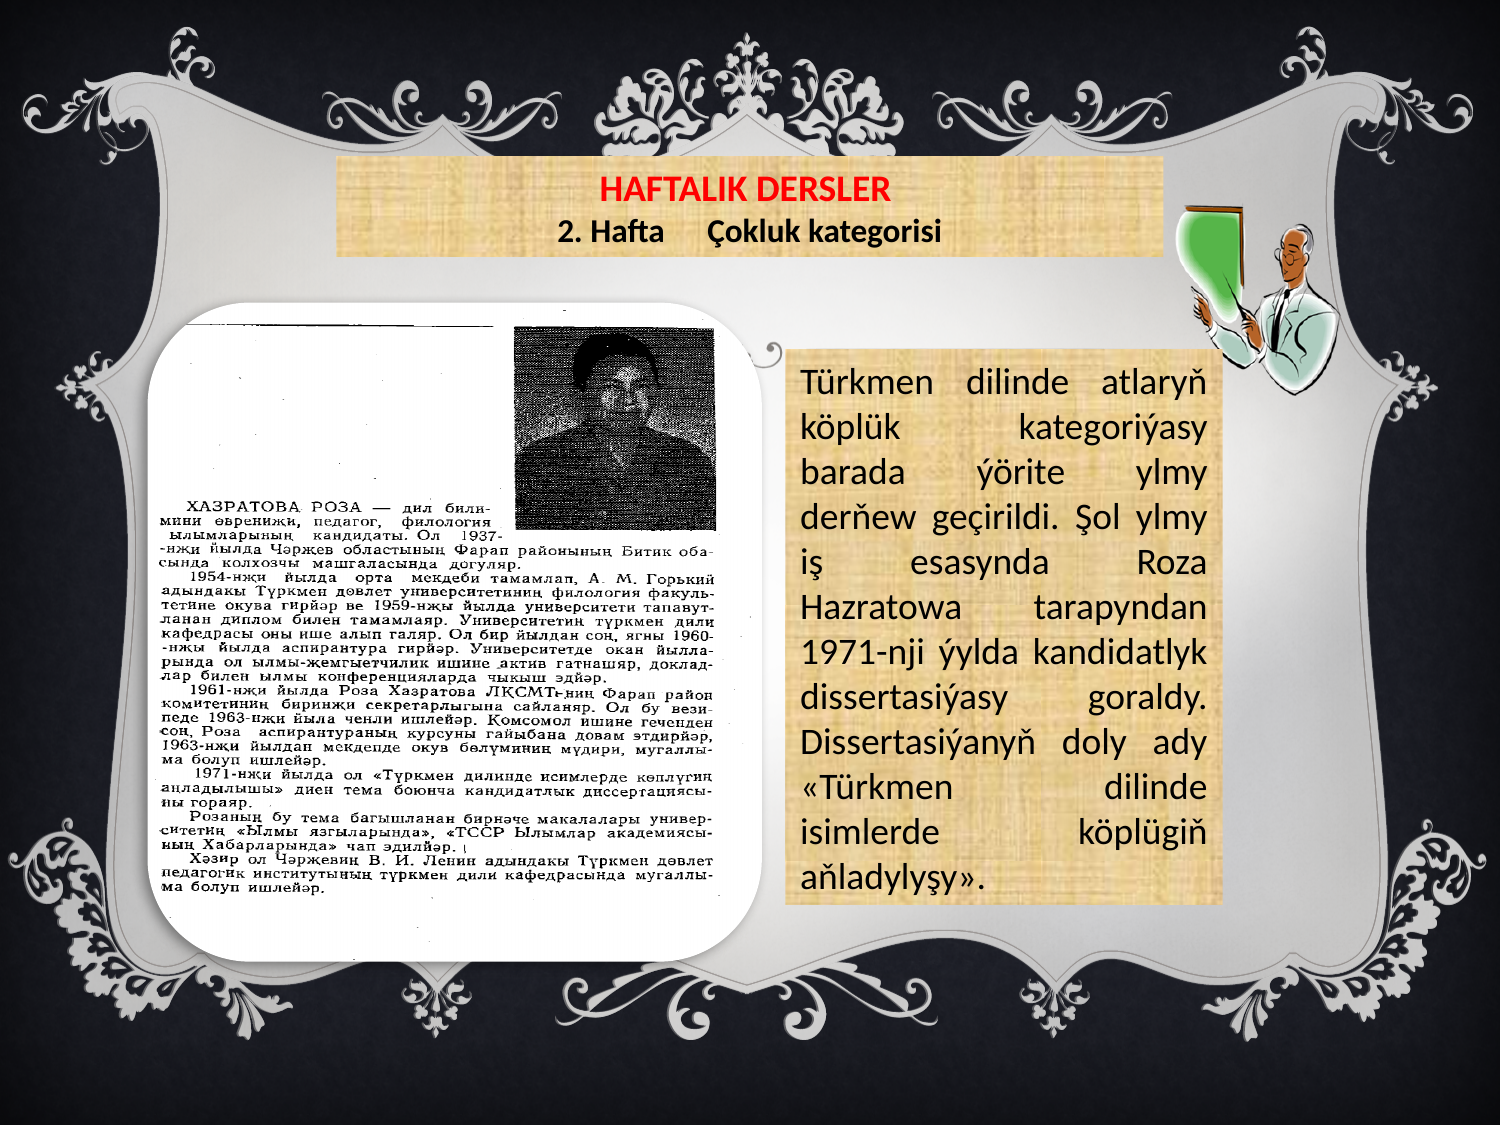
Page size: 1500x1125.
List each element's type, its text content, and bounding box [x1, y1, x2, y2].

text_box Türkmen dilinde atlaryň köplük kategoriýasy barada ýörite ylmy derňew geçirildi. Şol ylmy iş esasynda Roza Hazratowa tarapyndan 1971-nji ýylda kandidatlyk dissertasiýasy goraldy. Dissertasiýanyň doly ady «Türkmen dilinde isimlerde köplügiň aňladylyşy». [785, 349, 1223, 905]
text_box HAFTALIK DERSLER 2. Hafta Çokluk kategorisi [336, 156, 1164, 257]
picture [0, 0, 1500, 1125]
